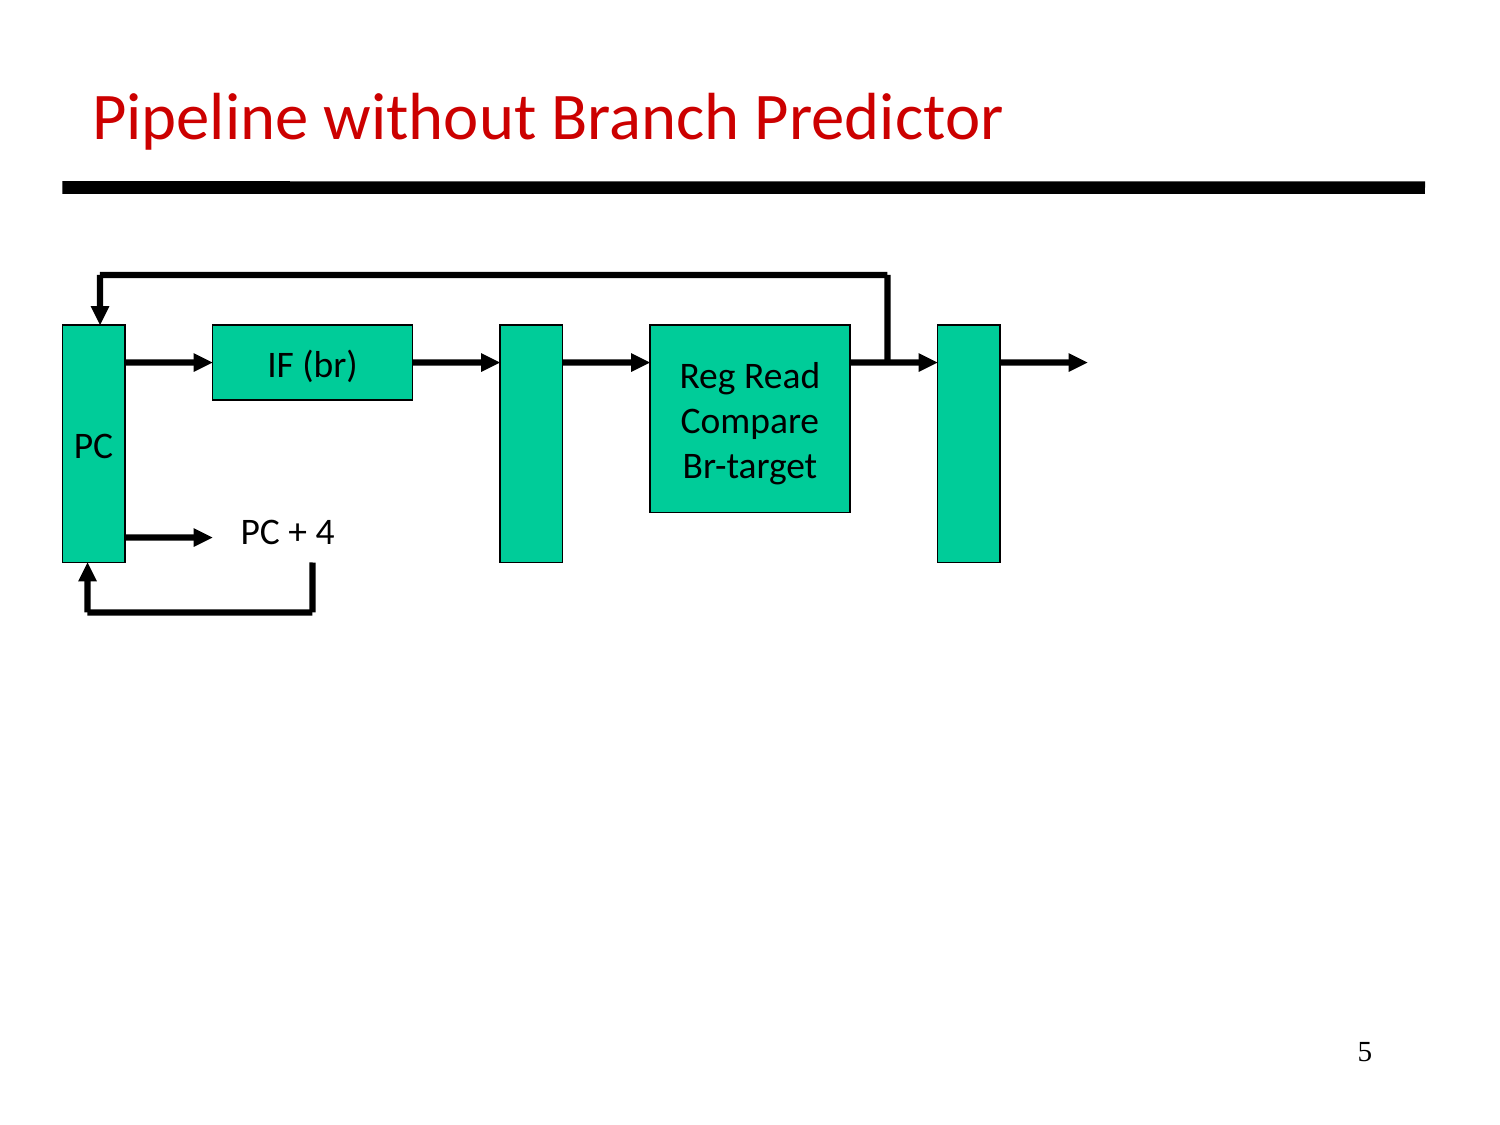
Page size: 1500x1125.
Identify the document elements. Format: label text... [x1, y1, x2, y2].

text_box Pipeline without Branch Predictor [77, 65, 1020, 160]
text_box [93, 274, 107, 325]
text_box [124, 356, 213, 369]
text_box [937, 324, 1000, 563]
text_box PC + 4 [225, 499, 350, 560]
text_box [888, 356, 938, 369]
text_box [499, 324, 563, 563]
text_box [124, 531, 213, 544]
text_box [81, 562, 94, 613]
text_box [412, 356, 500, 369]
text_box [999, 356, 1088, 369]
text_box IF (br) [212, 324, 413, 400]
text_box [562, 356, 650, 369]
text_box Reg Read Compare Br-target [650, 324, 850, 513]
slide_number 5 [1074, 1025, 1388, 1100]
text_box PC [62, 324, 125, 563]
